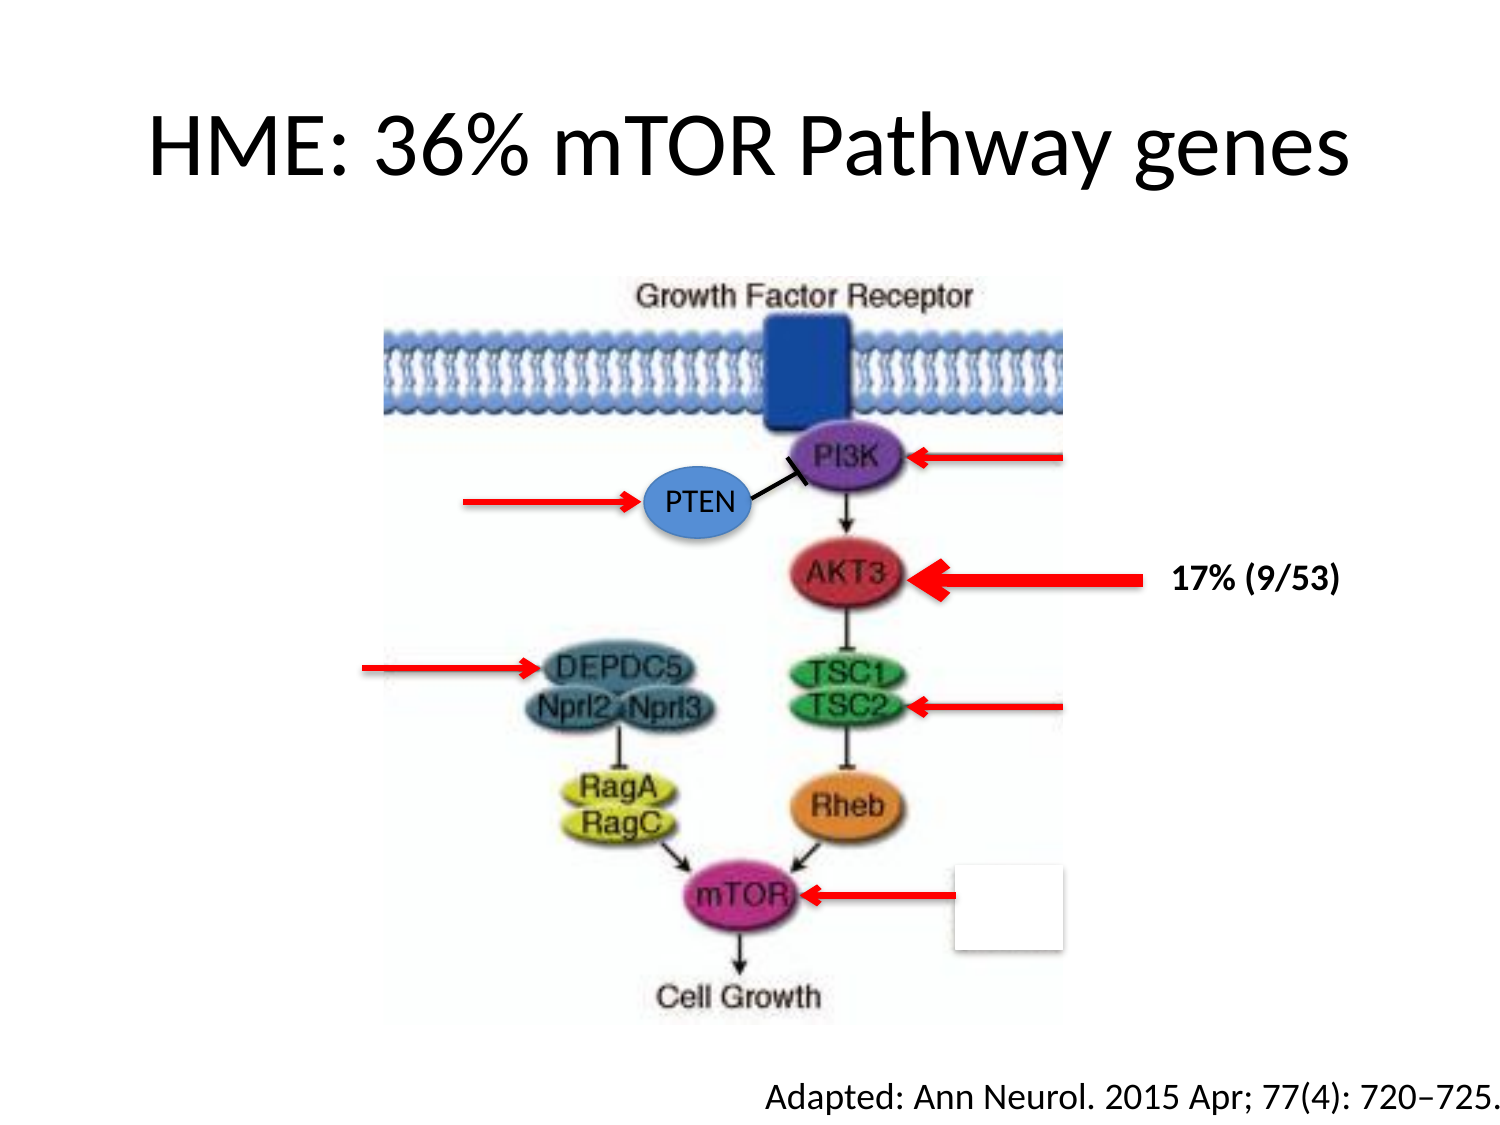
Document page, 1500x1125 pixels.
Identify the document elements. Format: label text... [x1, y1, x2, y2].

title HME: 36% mTOR Pathway genes [75, 45, 1425, 233]
text_box 17% (9/53) [1155, 545, 1356, 606]
text_box Adapted: Ann Neurol. 2015 Apr; 77(4): 720–725. [750, 1064, 1500, 1125]
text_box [751, 471, 800, 500]
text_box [383, 276, 1064, 1025]
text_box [786, 457, 808, 486]
